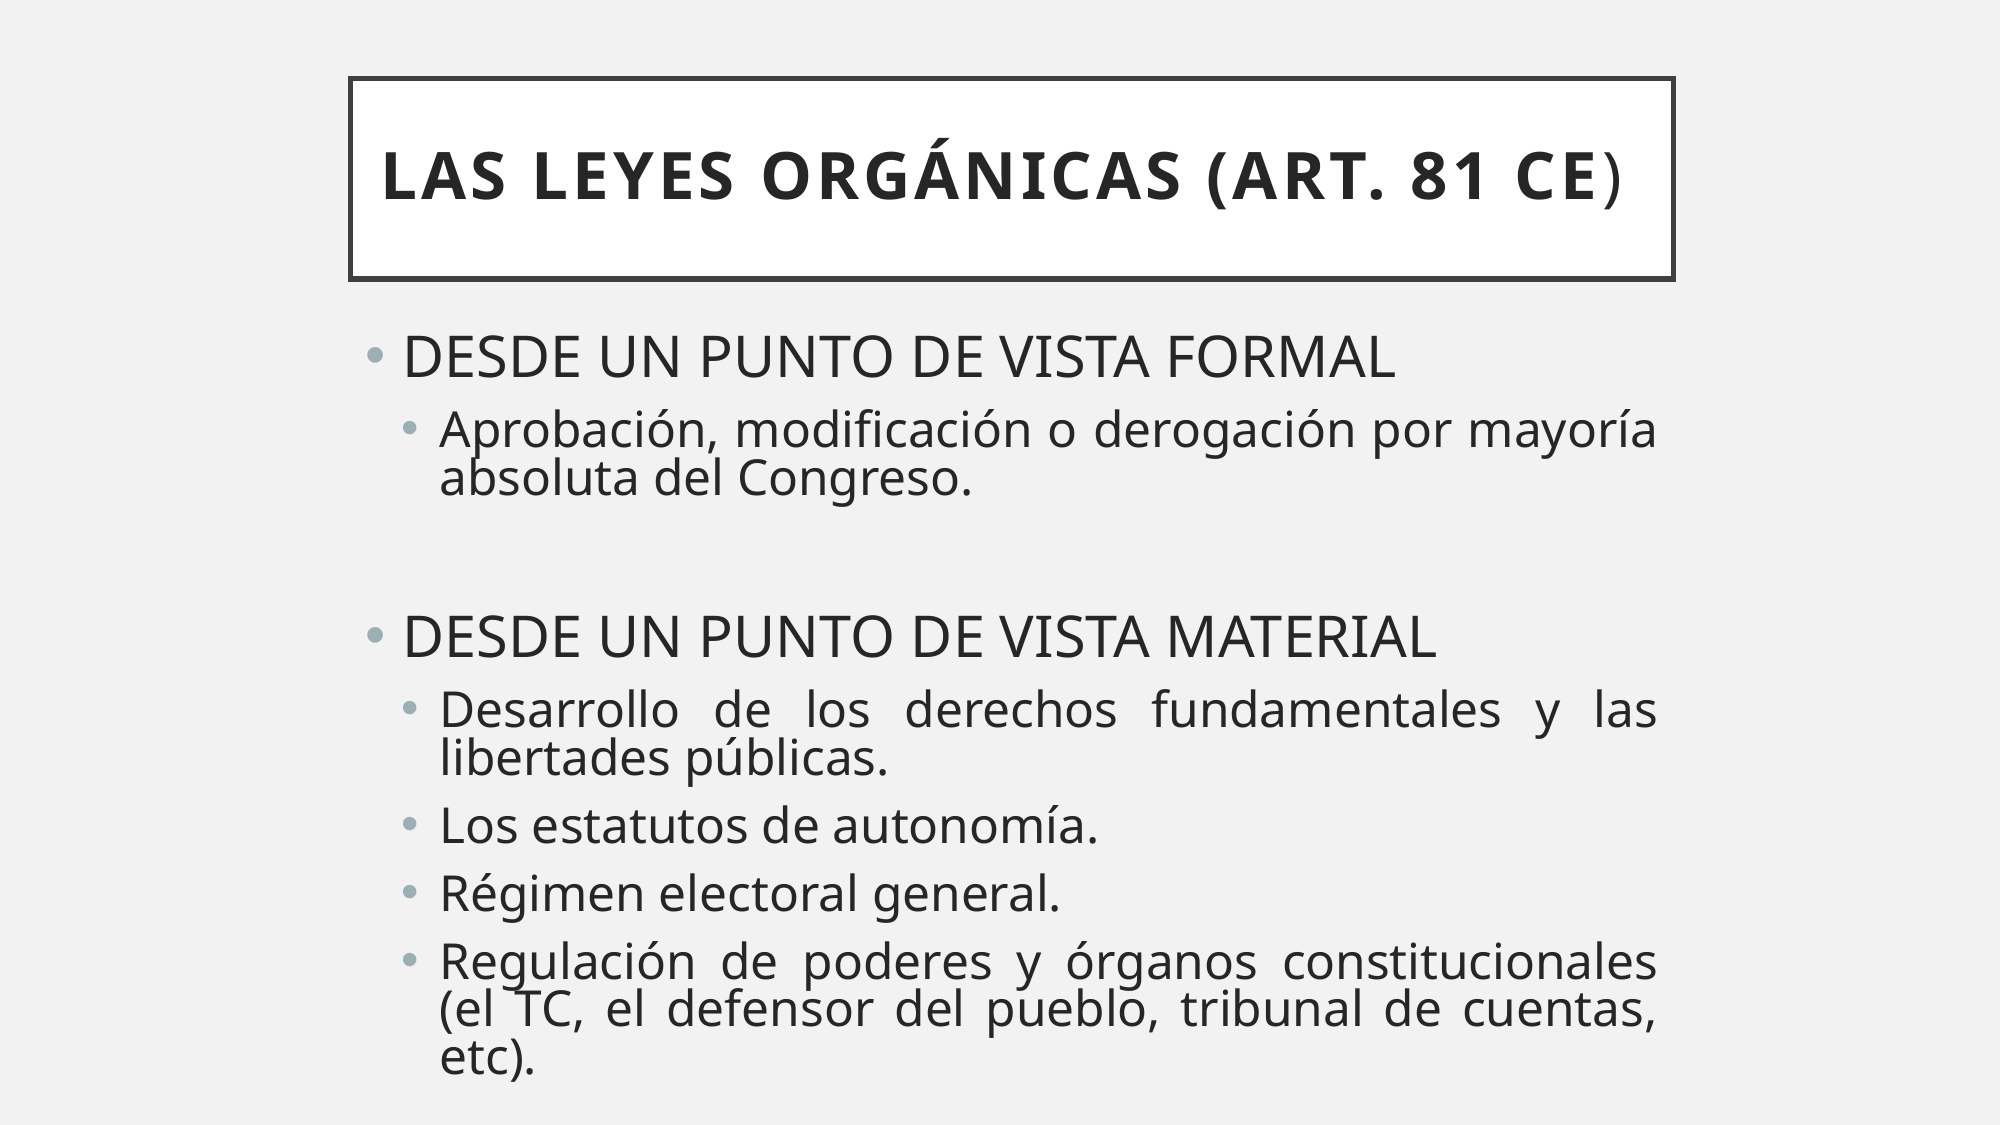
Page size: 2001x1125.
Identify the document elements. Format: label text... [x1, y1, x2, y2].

title LAS LEYES ORGÁNICAS (ART. 81 CE) [348, 76, 1676, 282]
list DESDE UN PUNTO DE VISTA FORMAL Aprobación, modificación o derogación por mayoría absoluta del Congreso. DESDE UN PUNTO DE VISTA MATERIAL Desarrollo de los derechos fundamentales y las libertades públicas. Los estatutos de autonomía. Régimen electoral general. Regulación de poderes y órganos constitucionales (el TC, el defensor del pueblo, tribunal de cuentas, etc). [350, 326, 1674, 1094]
